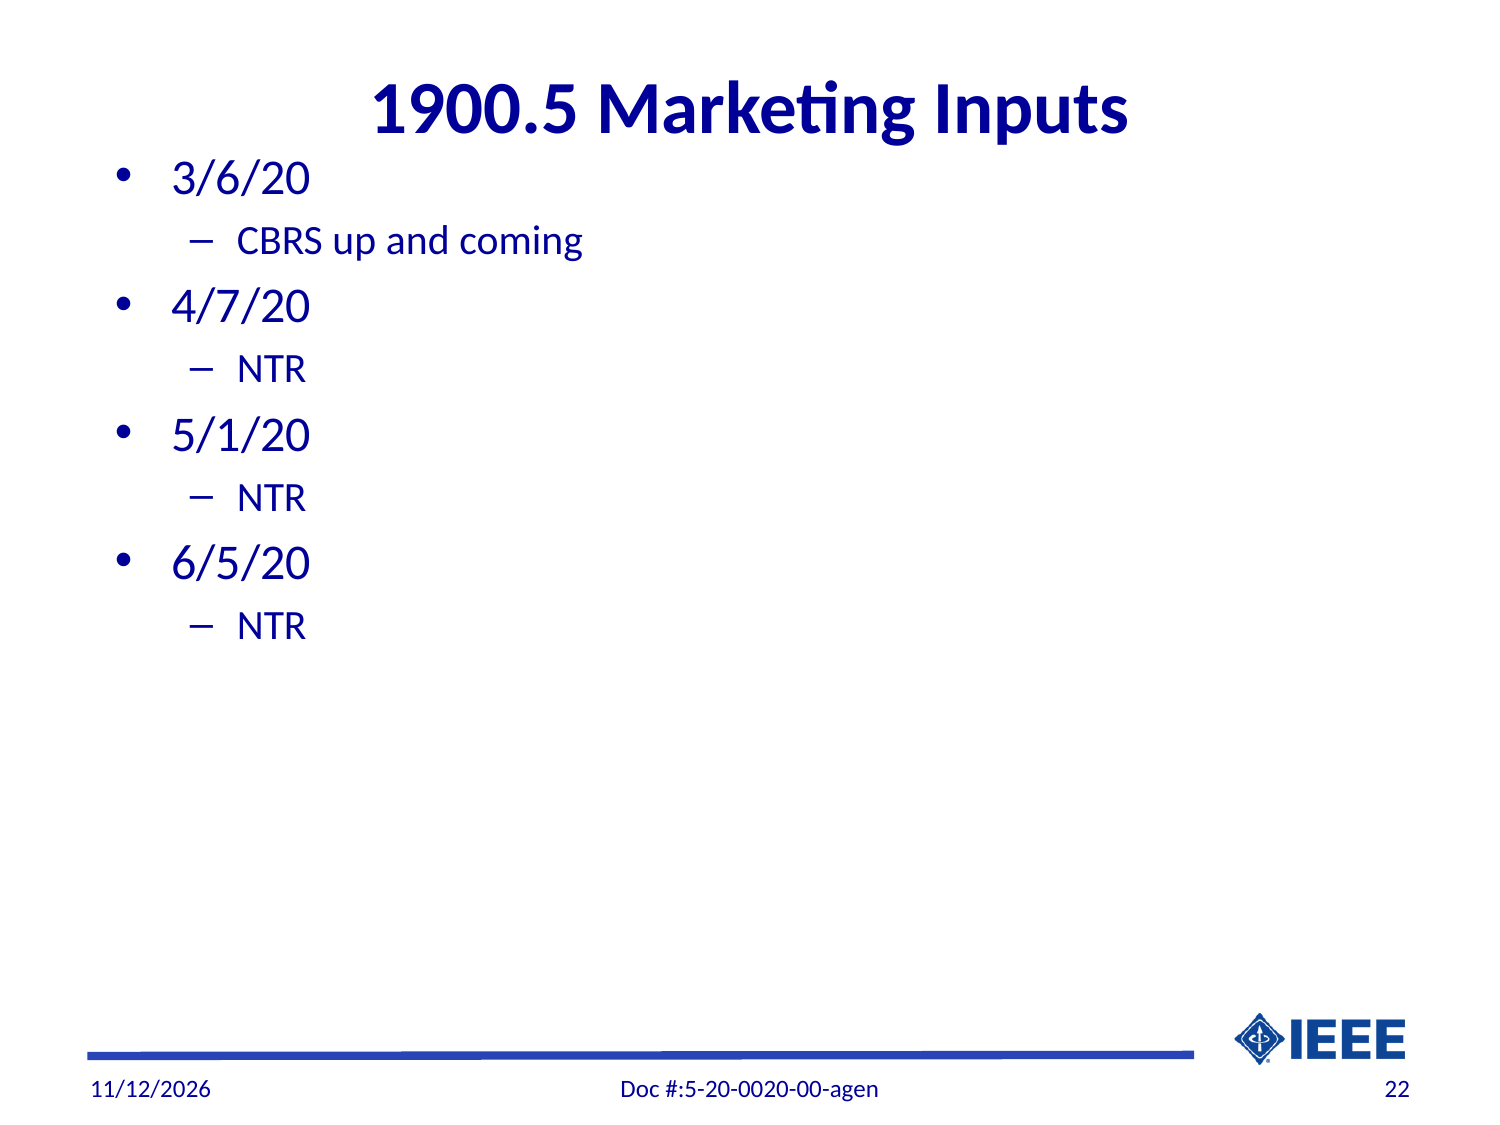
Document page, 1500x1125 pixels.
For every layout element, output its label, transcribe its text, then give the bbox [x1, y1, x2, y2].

list 3/6/20 CBRS up and coming 4/7/20 NTR 5/1/20 NTR 6/5/20 NTR [99, 136, 1450, 1038]
title 1900.5 Marketing Inputs [75, 45, 1425, 163]
picture [1231, 1038, 1406, 1057]
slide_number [75, 1057, 425, 1118]
footer Doc #:5-20-0020-00-agen [512, 1057, 988, 1118]
slide_number 22 [1074, 1057, 1425, 1118]
